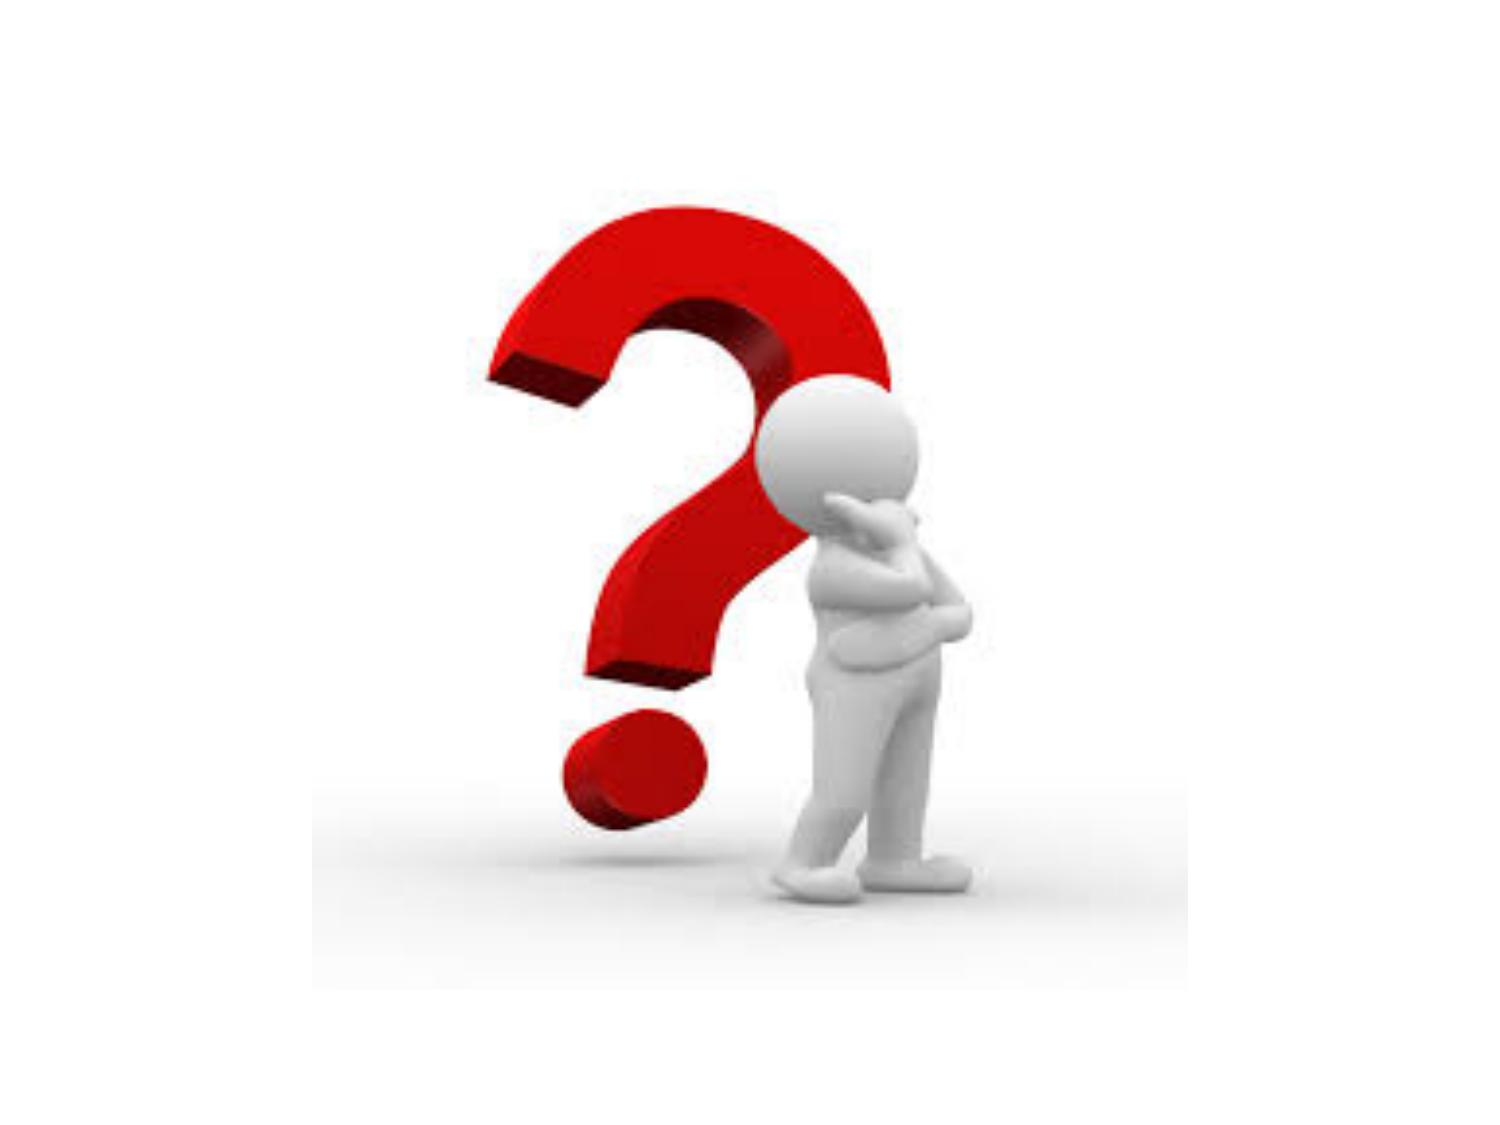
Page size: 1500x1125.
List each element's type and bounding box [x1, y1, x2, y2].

list [312, 162, 1188, 990]
